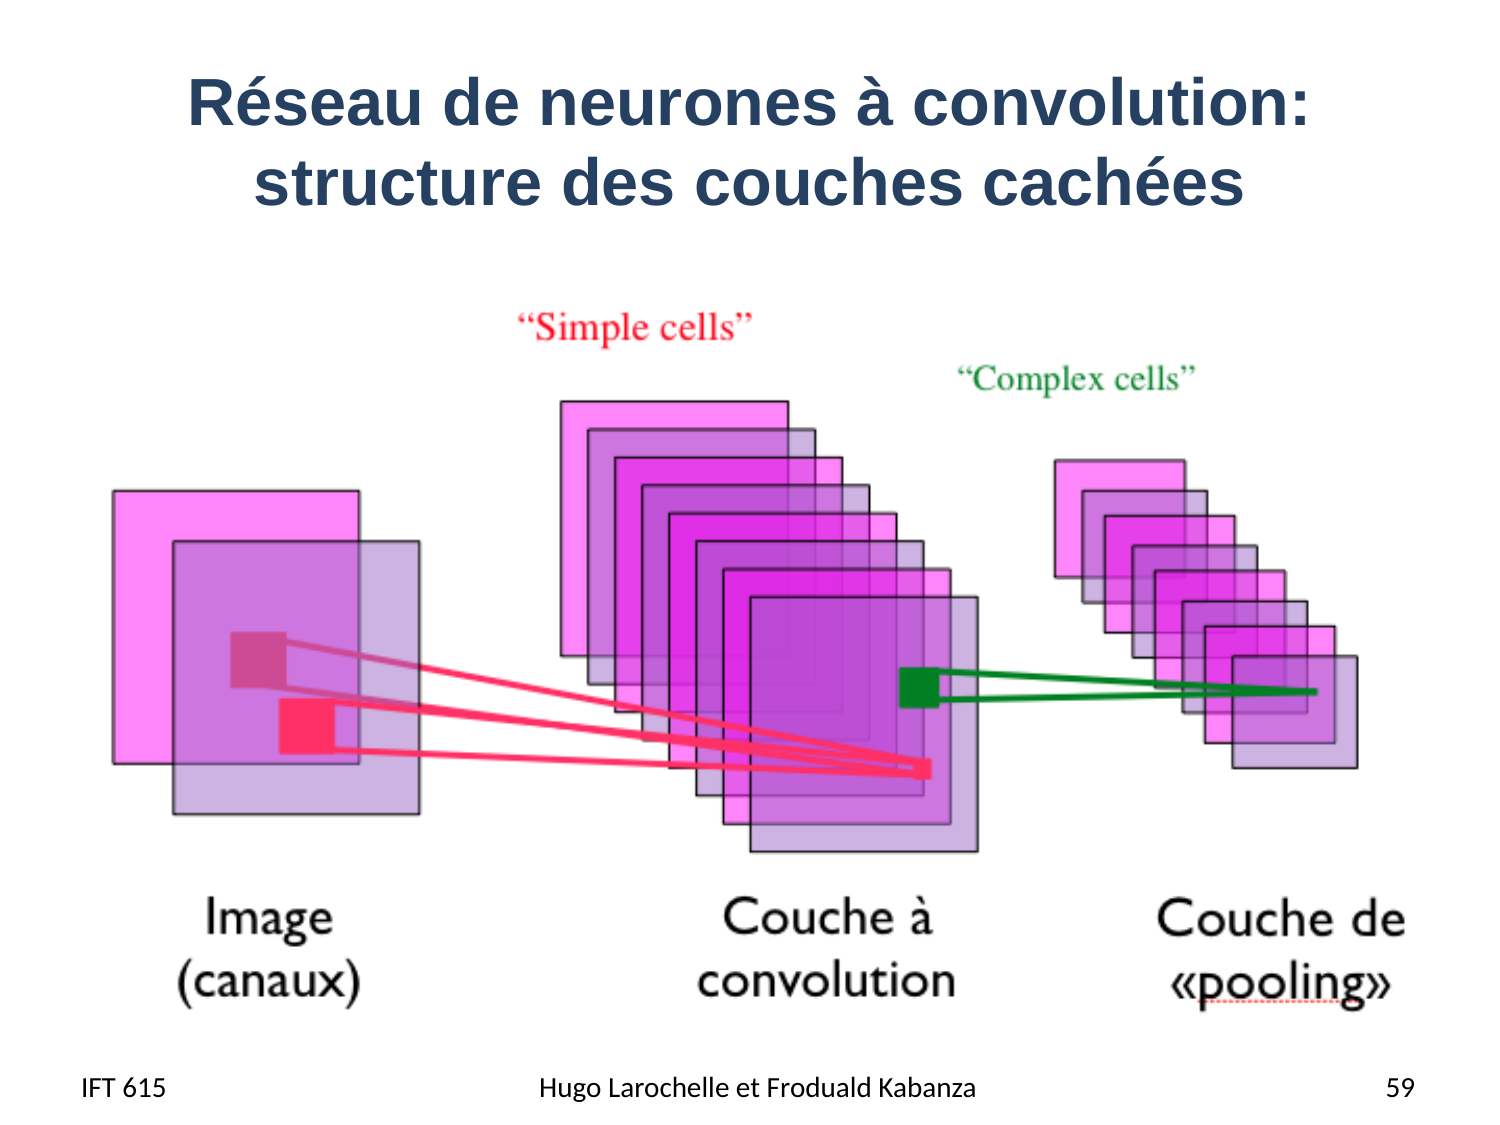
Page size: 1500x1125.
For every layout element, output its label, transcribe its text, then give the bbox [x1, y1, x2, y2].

title Réseau de neurones à convolution: structure des couches cachées [75, 45, 1425, 233]
slide_number 59 [1080, 1056, 1431, 1117]
picture [64, 279, 1432, 1048]
slide_number IFT 615 [66, 1056, 356, 1117]
footer Hugo Larochelle et Froduald Kabanza [520, 1056, 996, 1117]
